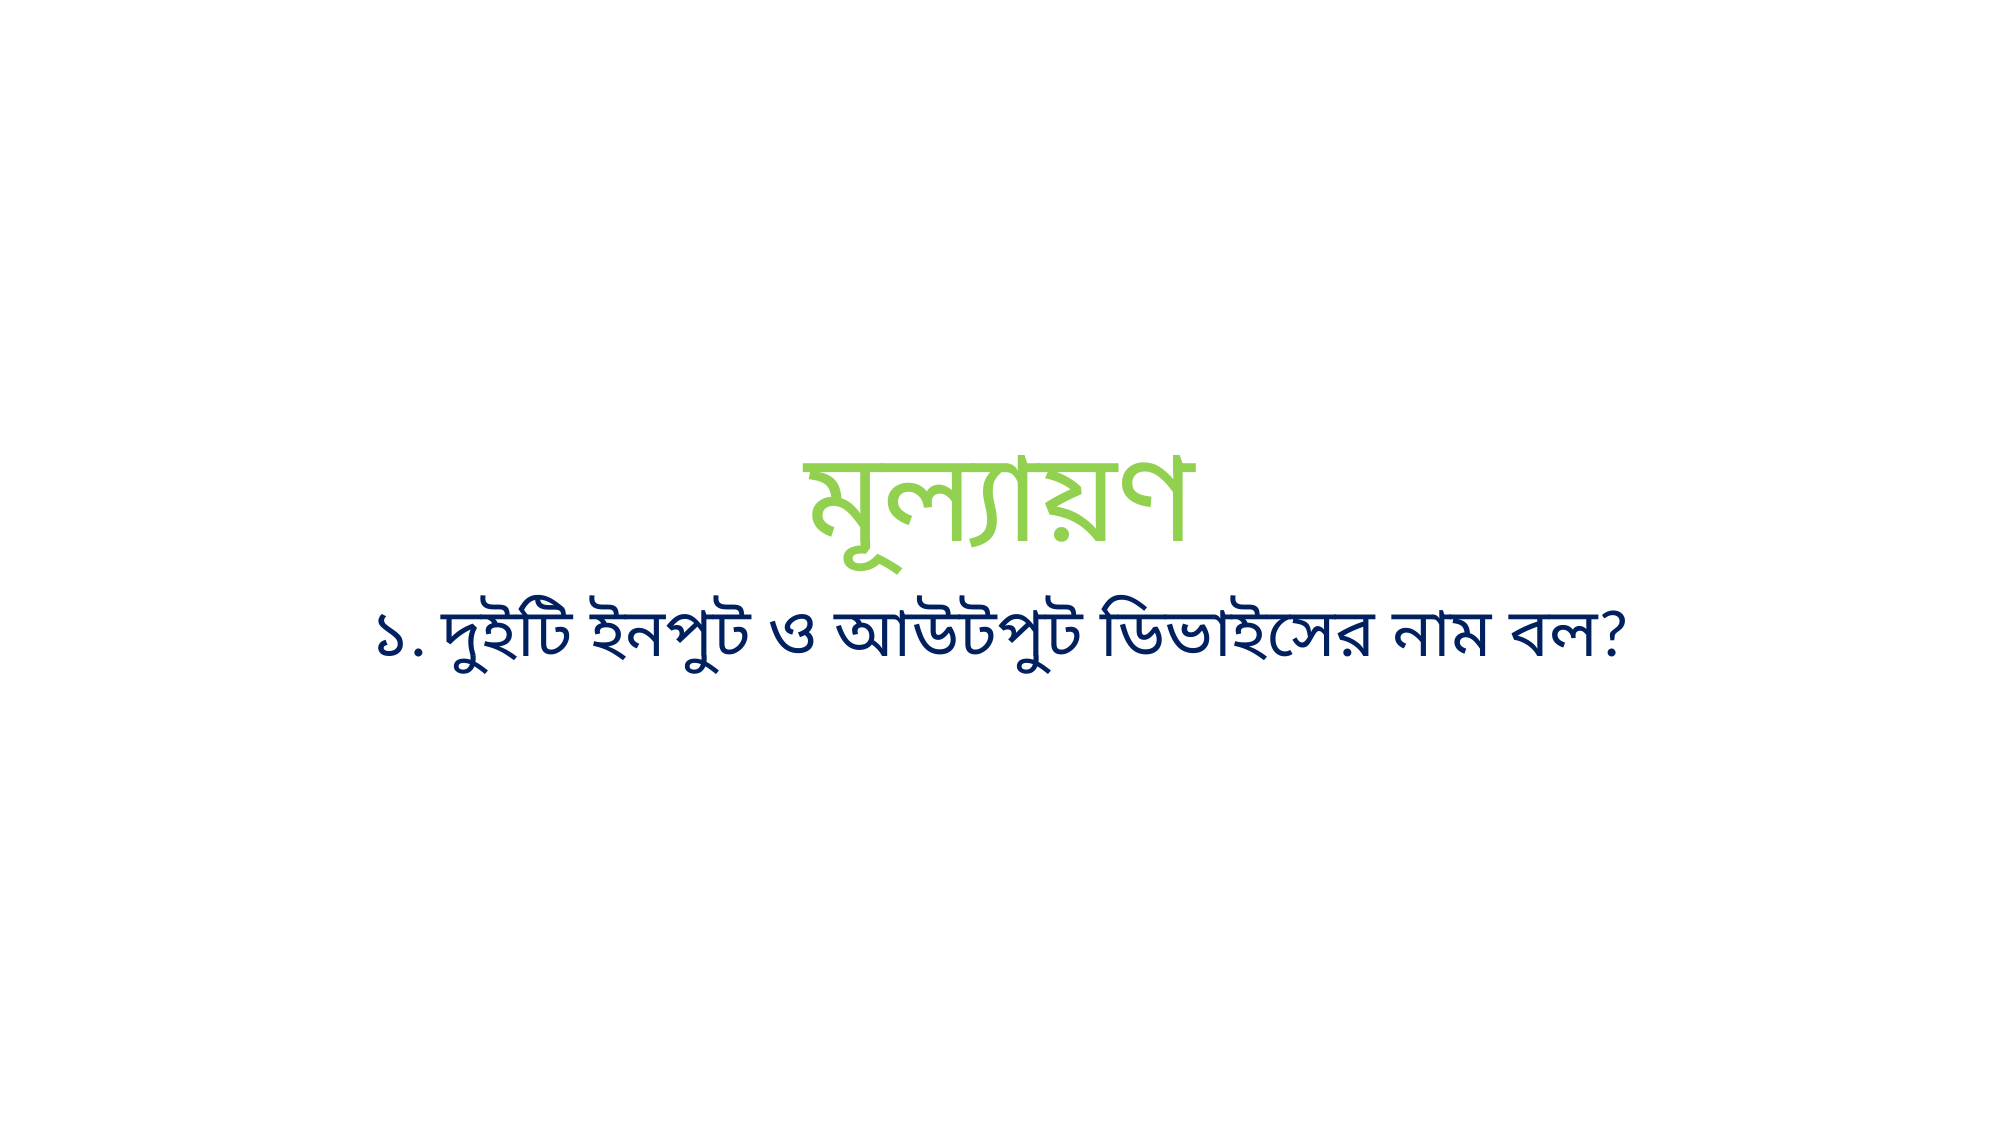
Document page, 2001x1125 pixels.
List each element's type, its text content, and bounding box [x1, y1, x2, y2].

subtitle ১. দুইটি ইনপুট ও আউটপুট ডিভাইসের নাম বল? [249, 590, 1750, 863]
title মূল্যায়ণ [249, 184, 1750, 576]
